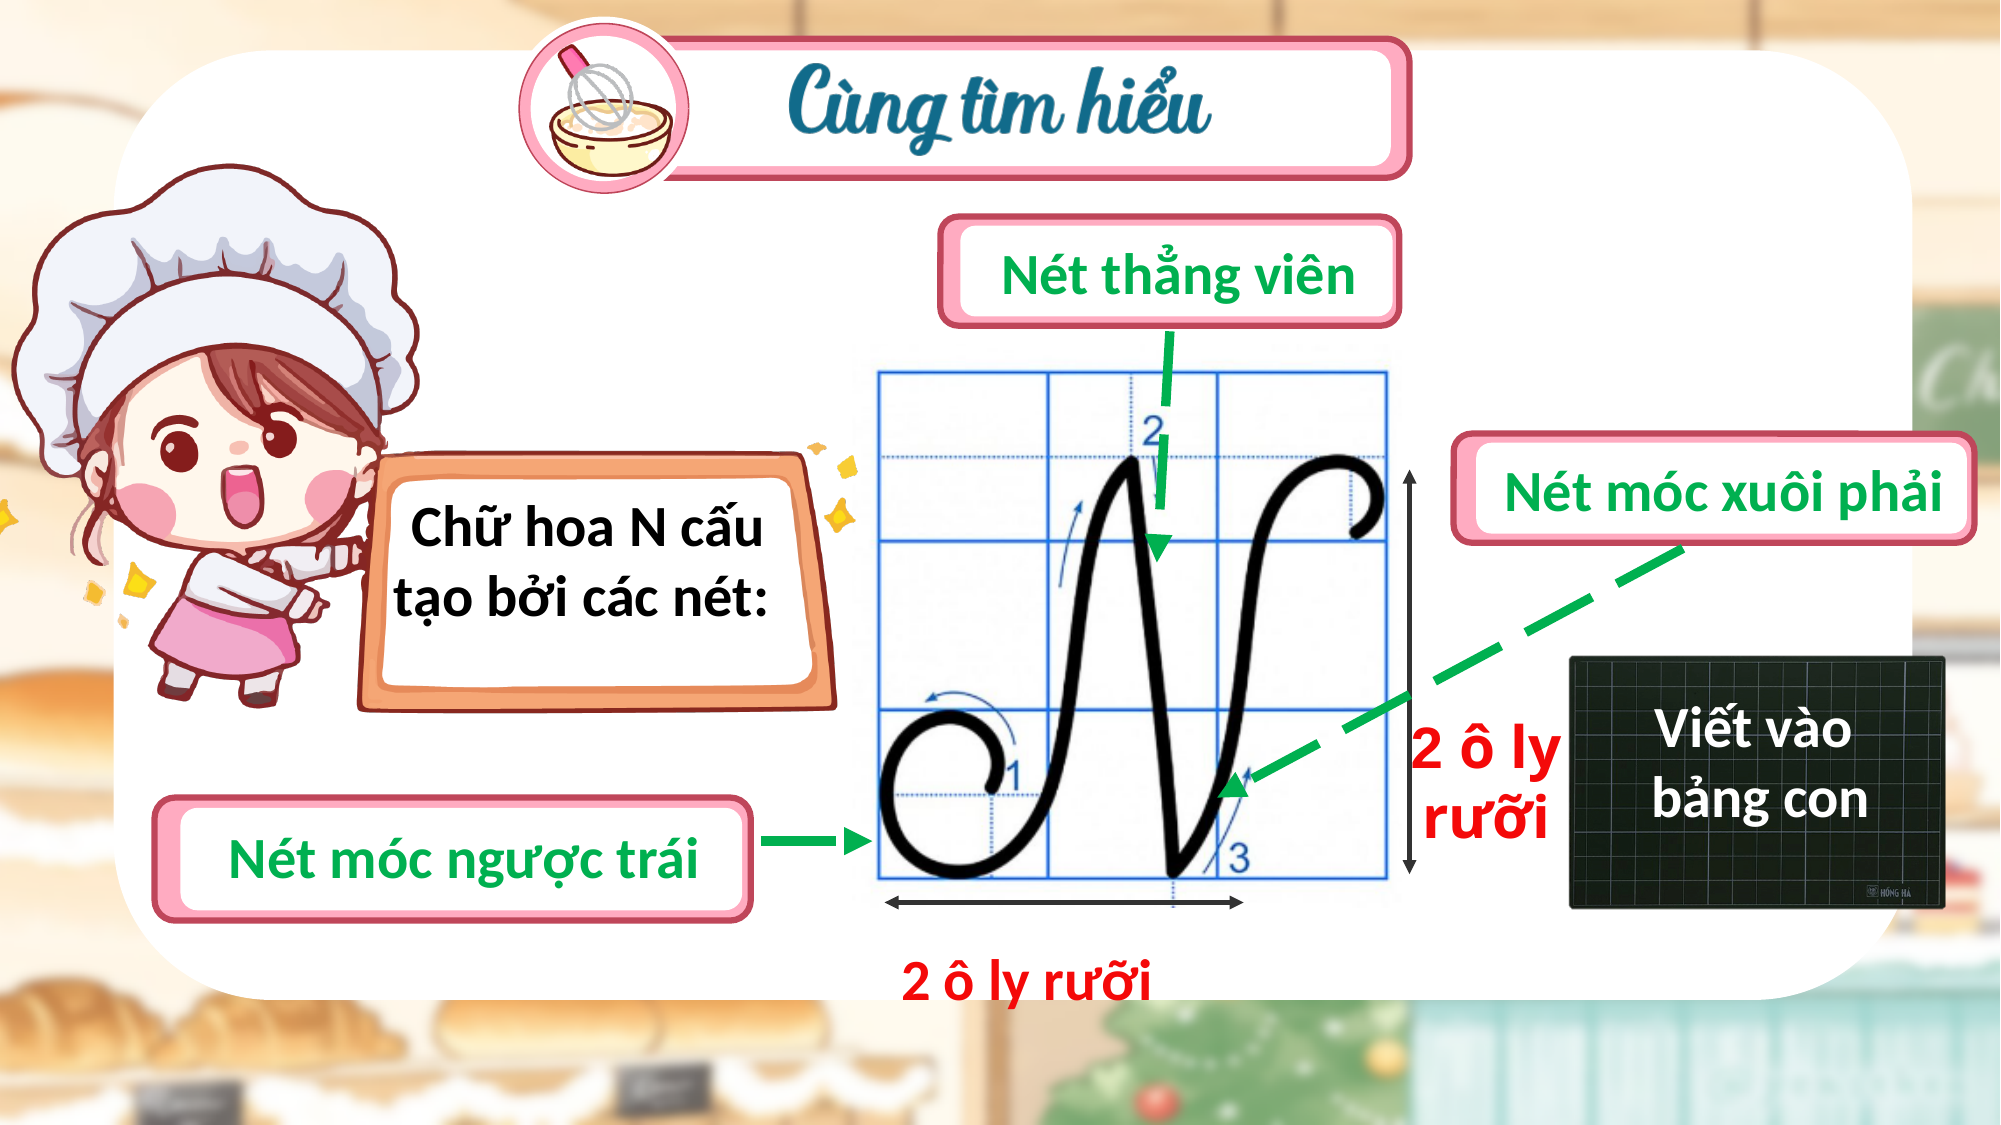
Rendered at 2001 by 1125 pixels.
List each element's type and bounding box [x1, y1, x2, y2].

text_box [1453, 433, 1977, 543]
text_box [510, 14, 1410, 203]
text_box [1217, 548, 1683, 798]
text_box [154, 797, 751, 921]
picture [549, 44, 673, 163]
picture [0, 0, 2000, 1125]
text_box [0, 163, 858, 715]
text_box [1156, 331, 1170, 563]
text_box [940, 216, 1400, 326]
text_box [1558, 648, 1956, 921]
